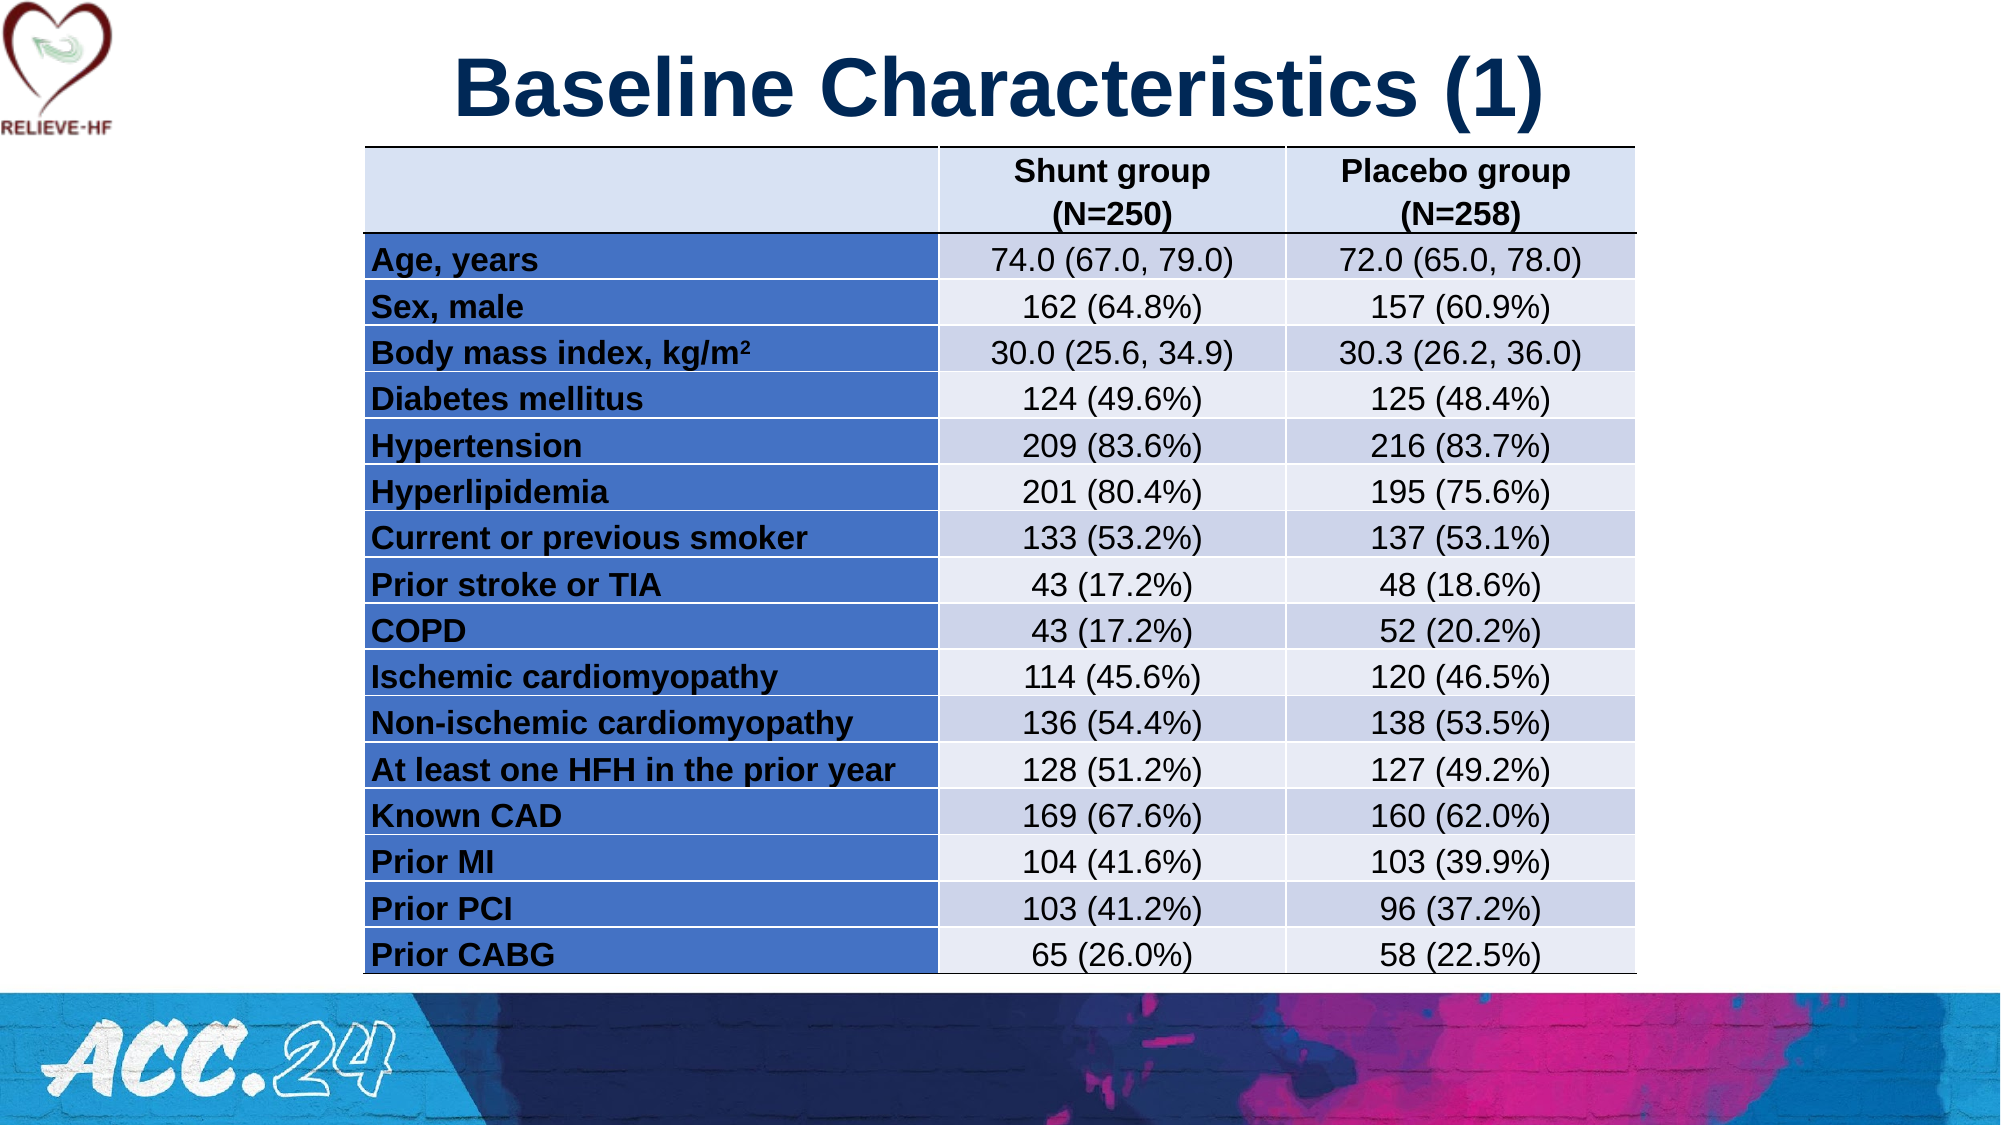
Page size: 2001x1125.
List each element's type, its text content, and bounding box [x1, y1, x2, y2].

table_cell 58 (22.5%) [1287, 928, 1635, 973]
table_cell 124 (49.6%) [940, 372, 1285, 417]
table_cell 103 (41.2%) [940, 882, 1285, 926]
table_cell Known CAD [365, 789, 938, 834]
table_header Placebo group (N=258) [1287, 148, 1635, 232]
table_cell 162 (64.8%) [940, 280, 1285, 324]
table_cell Prior CABG [365, 928, 938, 973]
table_cell 120 (46.5%) [1287, 650, 1635, 695]
table_cell 136 (54.4%) [940, 696, 1285, 741]
table_cell 201 (80.4%) [940, 465, 1285, 510]
table_header Shunt group (N=250) [940, 148, 1285, 232]
table_cell 43 (17.2%) [940, 558, 1285, 602]
title Baseline Characteristics (1) [137, 24, 1863, 155]
table_header [365, 148, 938, 232]
table_cell Current or previous smoker [365, 511, 938, 556]
table_cell Diabetes mellitus [365, 372, 938, 417]
table_cell 137 (53.1%) [1287, 511, 1635, 556]
table_cell 43 (17.2%) [940, 604, 1285, 648]
table_cell 216 (83.7%) [1287, 419, 1635, 463]
table_cell 127 (49.2%) [1287, 743, 1635, 787]
table_cell Hypertension [365, 419, 938, 463]
table_cell 133 (53.2%) [940, 511, 1285, 556]
table_cell Age, years [365, 234, 938, 278]
table_cell 125 (48.4%) [1287, 372, 1635, 417]
table_cell Prior PCI [365, 882, 938, 926]
table_cell At least one HFH in the prior year [365, 743, 938, 787]
table_cell 138 (53.5%) [1287, 696, 1635, 741]
table_cell Body mass index, kg/m2 [365, 326, 938, 371]
table_cell 195 (75.6%) [1287, 465, 1635, 510]
table_cell 30.3 (26.2, 36.0) [1287, 326, 1635, 371]
table_cell Non-ischemic cardiomyopathy [365, 696, 938, 741]
table_cell 209 (83.6%) [940, 419, 1285, 463]
table_cell 157 (60.9%) [1287, 280, 1635, 324]
table_cell COPD [365, 604, 938, 648]
table_cell 160 (62.0%) [1287, 789, 1635, 834]
table_cell Sex, male [365, 280, 938, 324]
table_cell 169 (67.6%) [940, 789, 1285, 834]
table_cell 72.0 (65.0, 78.0) [1287, 234, 1635, 278]
table_cell 74.0 (67.0, 79.0) [940, 234, 1285, 278]
picture [0, 0, 2001, 1125]
table_cell Ischemic cardiomyopathy [365, 650, 938, 695]
table_cell Prior stroke or TIA [365, 558, 938, 602]
table_cell Hyperlipidemia [365, 465, 938, 510]
table_cell 114 (45.6%) [940, 650, 1285, 695]
table_cell 65 (26.0%) [940, 928, 1285, 973]
table_cell 52 (20.2%) [1287, 604, 1635, 648]
table_cell 48 (18.6%) [1287, 558, 1635, 602]
table_cell Prior MI [365, 835, 938, 880]
table_cell 103 (39.9%) [1287, 835, 1635, 880]
table_cell 96 (37.2%) [1287, 882, 1635, 926]
table_cell 30.0 (25.6, 34.9) [940, 326, 1285, 371]
table_cell 128 (51.2%) [940, 743, 1285, 787]
table_cell 104 (41.6%) [940, 835, 1285, 880]
